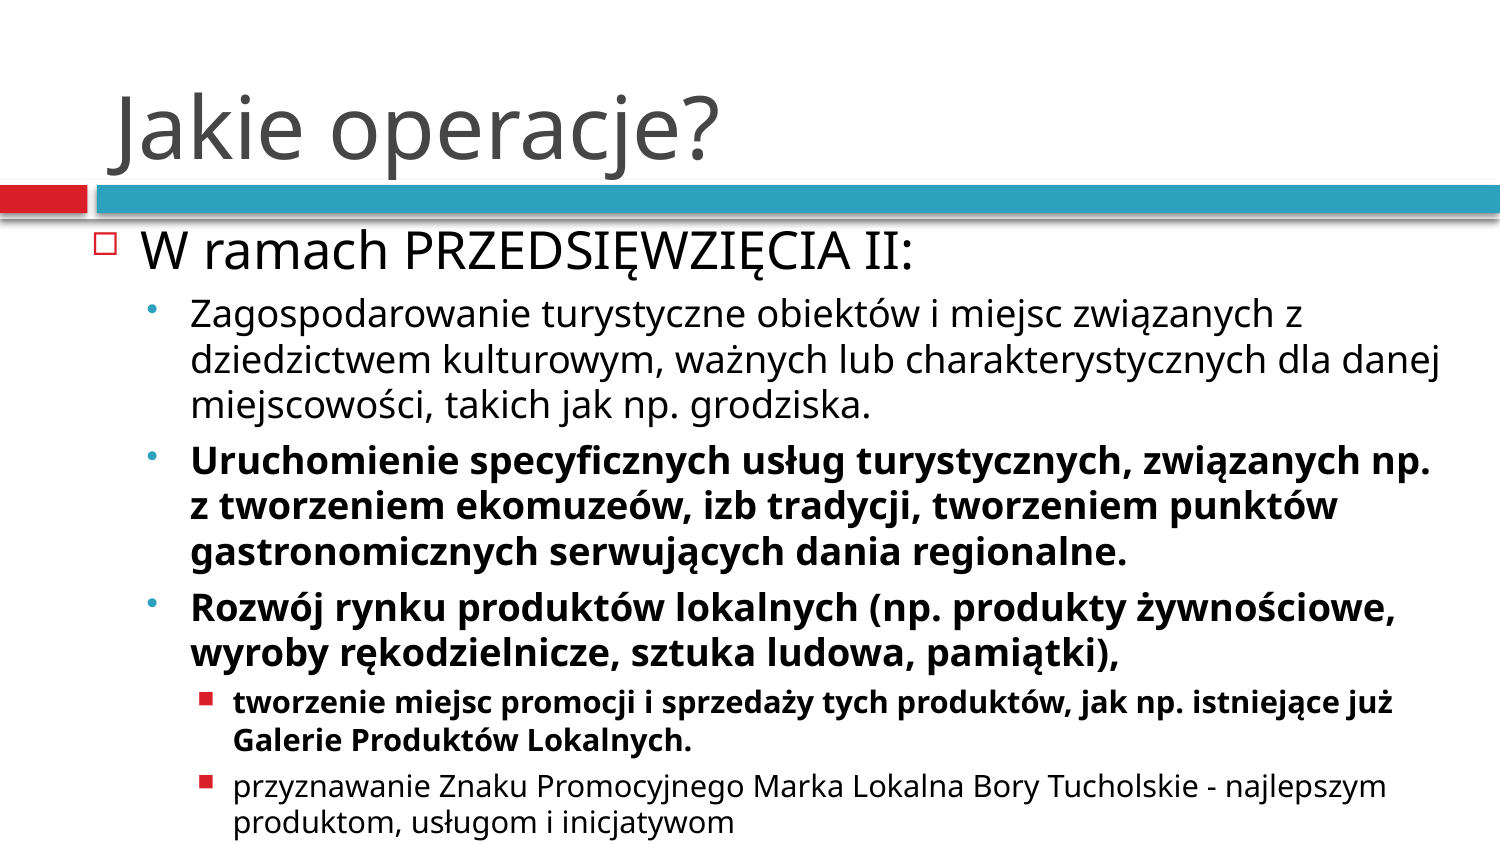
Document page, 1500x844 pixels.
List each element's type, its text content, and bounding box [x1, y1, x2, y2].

list W ramach PRZEDSIĘWZIĘCIA II: Zagospodarowanie turystyczne obiektów i miejsc związanych z dziedzictwem kulturowym, ważnych lub charakterystycznych dla danej miejscowości, takich jak np. grodziska. Uruchomienie specyficznych usług turystycznych, związanych np. z tworzeniem ekomuzeów, izb tradycji, tworzeniem punktów gastronomicznych serwujących dania regionalne. Rozwój rynku produktów lokalnych (np. produkty żywnościowe, wyroby rękodzielnicze, sztuka ludowa, pamiątki), tworzenie miejsc promocji i sprzedaży tych produktów, jak np. istniejące już Galerie Produktów Lokalnych. przyznawanie Znaku Promocyjnego Marka Lokalna Bory Tucholskie - najlepszym produktom, usługom i inicjatywom [76, 209, 1459, 844]
title Jakie operacje? [99, 19, 1438, 185]
